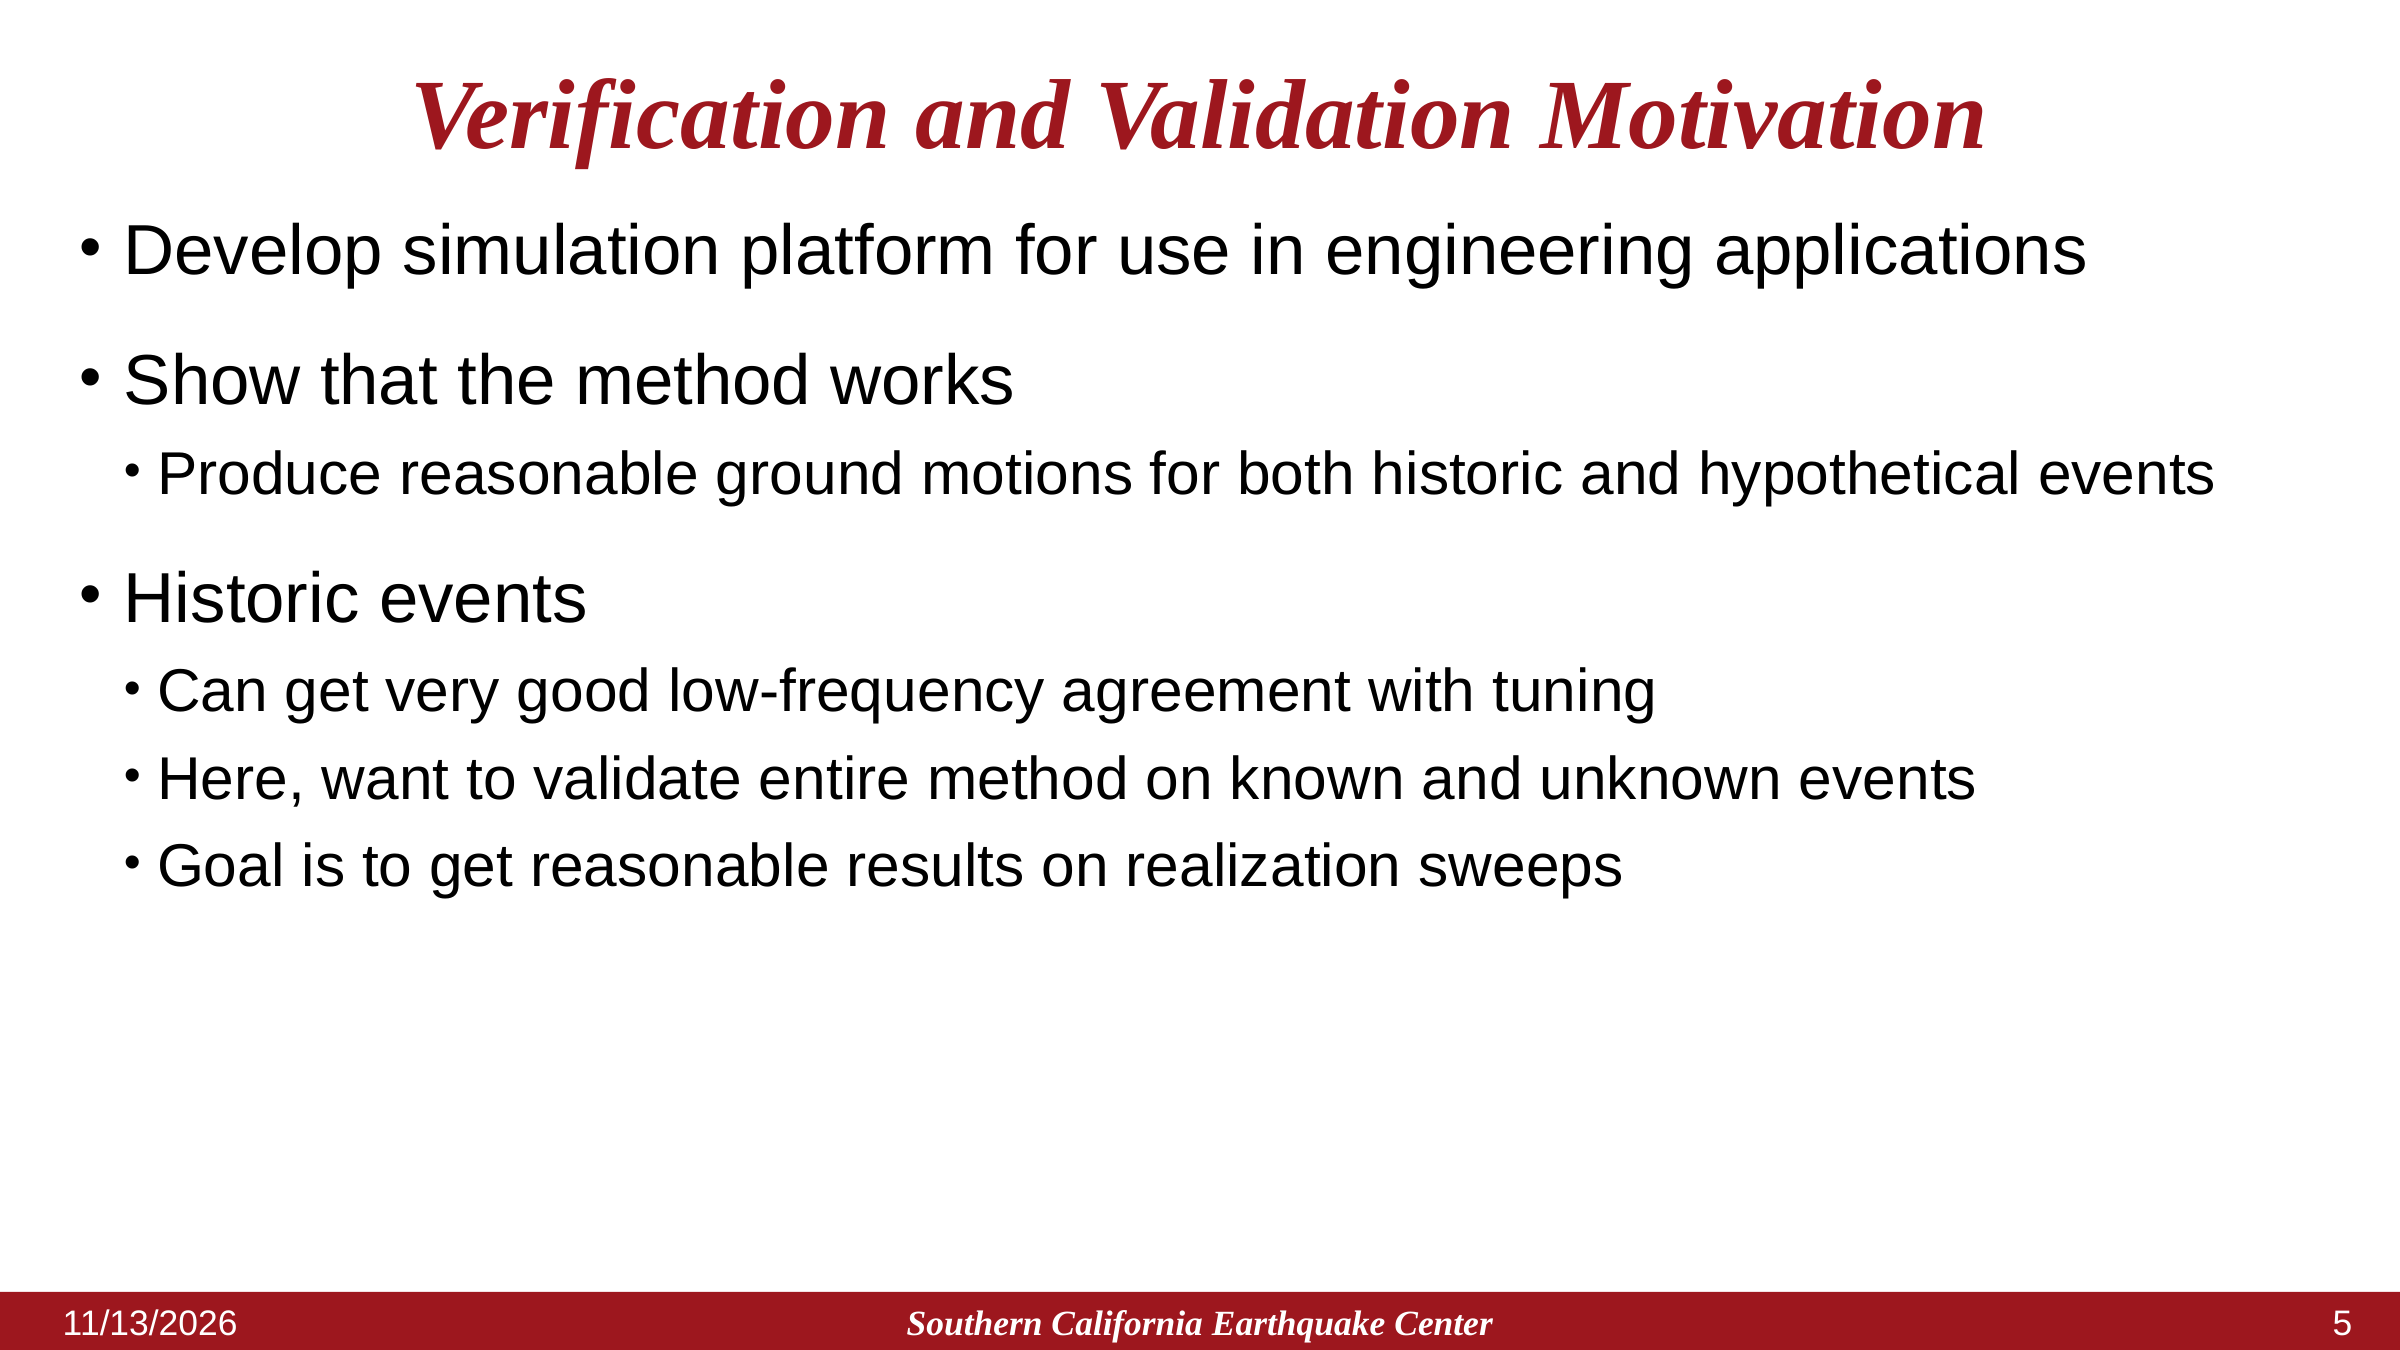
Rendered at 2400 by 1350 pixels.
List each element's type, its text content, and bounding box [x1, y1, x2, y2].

slide_number 4 [2145, 1303, 2371, 1339]
footer Southern California Earthquake Center [794, 1285, 1606, 1350]
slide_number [44, 1303, 320, 1339]
title Verification and Validation Motivation [59, 54, 2341, 180]
list Develop simulation platform for use in engineering applications Show that the method works Produce reasonable ground motions for both historic and hypothetical events Historic events Can get very good low-frequency agreement with tuning Here, want to validate entire method on known and unknown events Goal is to get reasonable results on realization sweeps [59, 195, 2341, 1260]
